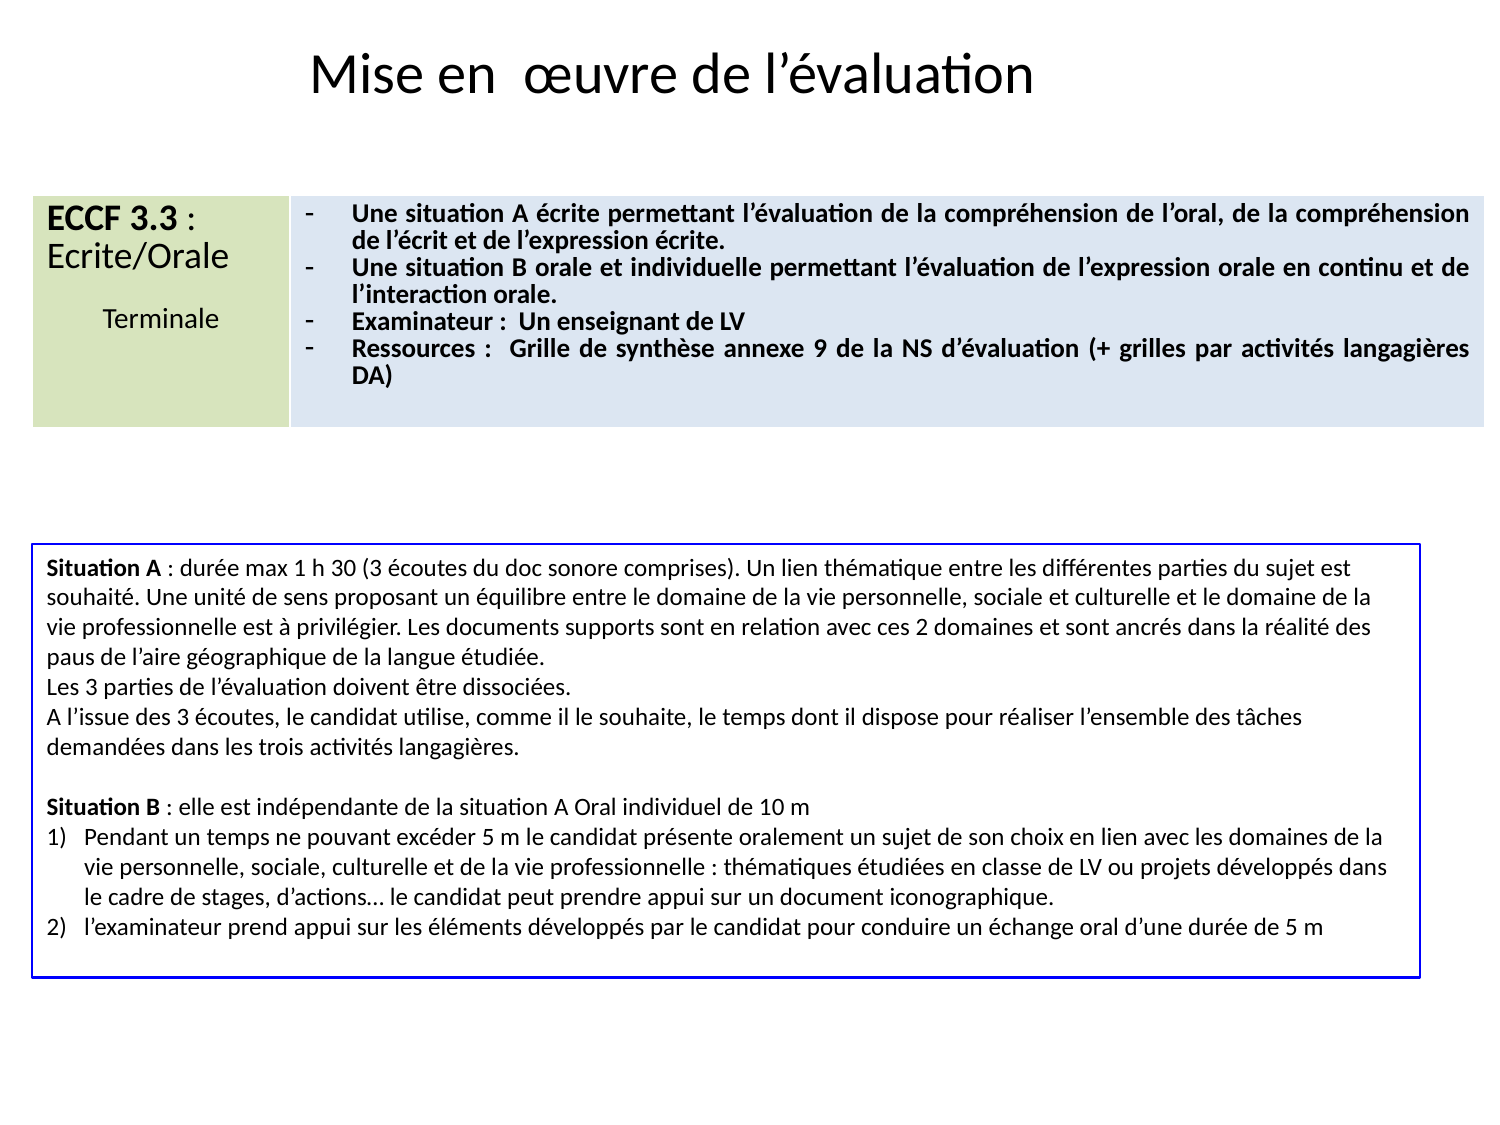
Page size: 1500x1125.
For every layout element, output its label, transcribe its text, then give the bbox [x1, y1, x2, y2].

table_header ECCF 3.3 : Ecrite/Orale Terminale [33, 196, 289, 427]
text_box Mise en œuvre de l’évaluation [67, 28, 1278, 124]
table_header Une situation A écrite permettant l’évaluation de la compréhension de l’oral, de la compréhension de l’écrit et de l’expression écrite. Une situation B orale et individuelle permettant l’évaluation de l’expression orale en continu et de l’interaction orale. Examinateur : Un enseignant de LV Ressources : Grille de synthèse annexe 9 de la NS d’évaluation (+ grilles par activités langagières DA) [291, 196, 1484, 427]
text_box Situation A : durée max 1 h 30 (3 écoutes du doc sonore comprises). Un lien thématique entre les différentes parties du sujet est souhaité. Une unité de sens proposant un équilibre entre le domaine de la vie personnelle, sociale et culturelle et le domaine de la vie professionnelle est à privilégier. Les documents supports sont en relation avec ces 2 domaines et sont ancrés dans la réalité des paus de l’aire géographique de la langue étudiée. Les 3 parties de l’évaluation doivent être dissociées. A l’issue des 3 écoutes, le candidat utilise, comme il le souhaite, le temps dont il dispose pour réaliser l’ensemble des tâches demandées dans les trois activités langagières. Situation B : elle est indépendante de la situation A Oral individuel de 10 m Pendant un temps ne pouvant excéder 5 m le candidat présente oralement un sujet de son choix en lien avec les domaines de la vie personnelle, sociale, culturelle et de la vie professionnelle : thématiques étudiées en classe de LV ou projets développés dans le cadre de stages, d’actions… le candidat peut prendre appui sur un document iconographique. l’examinateur prend appui sur les éléments développés par le candidat pour conduire un échange oral d’une durée de 5 m [31, 543, 1421, 978]
